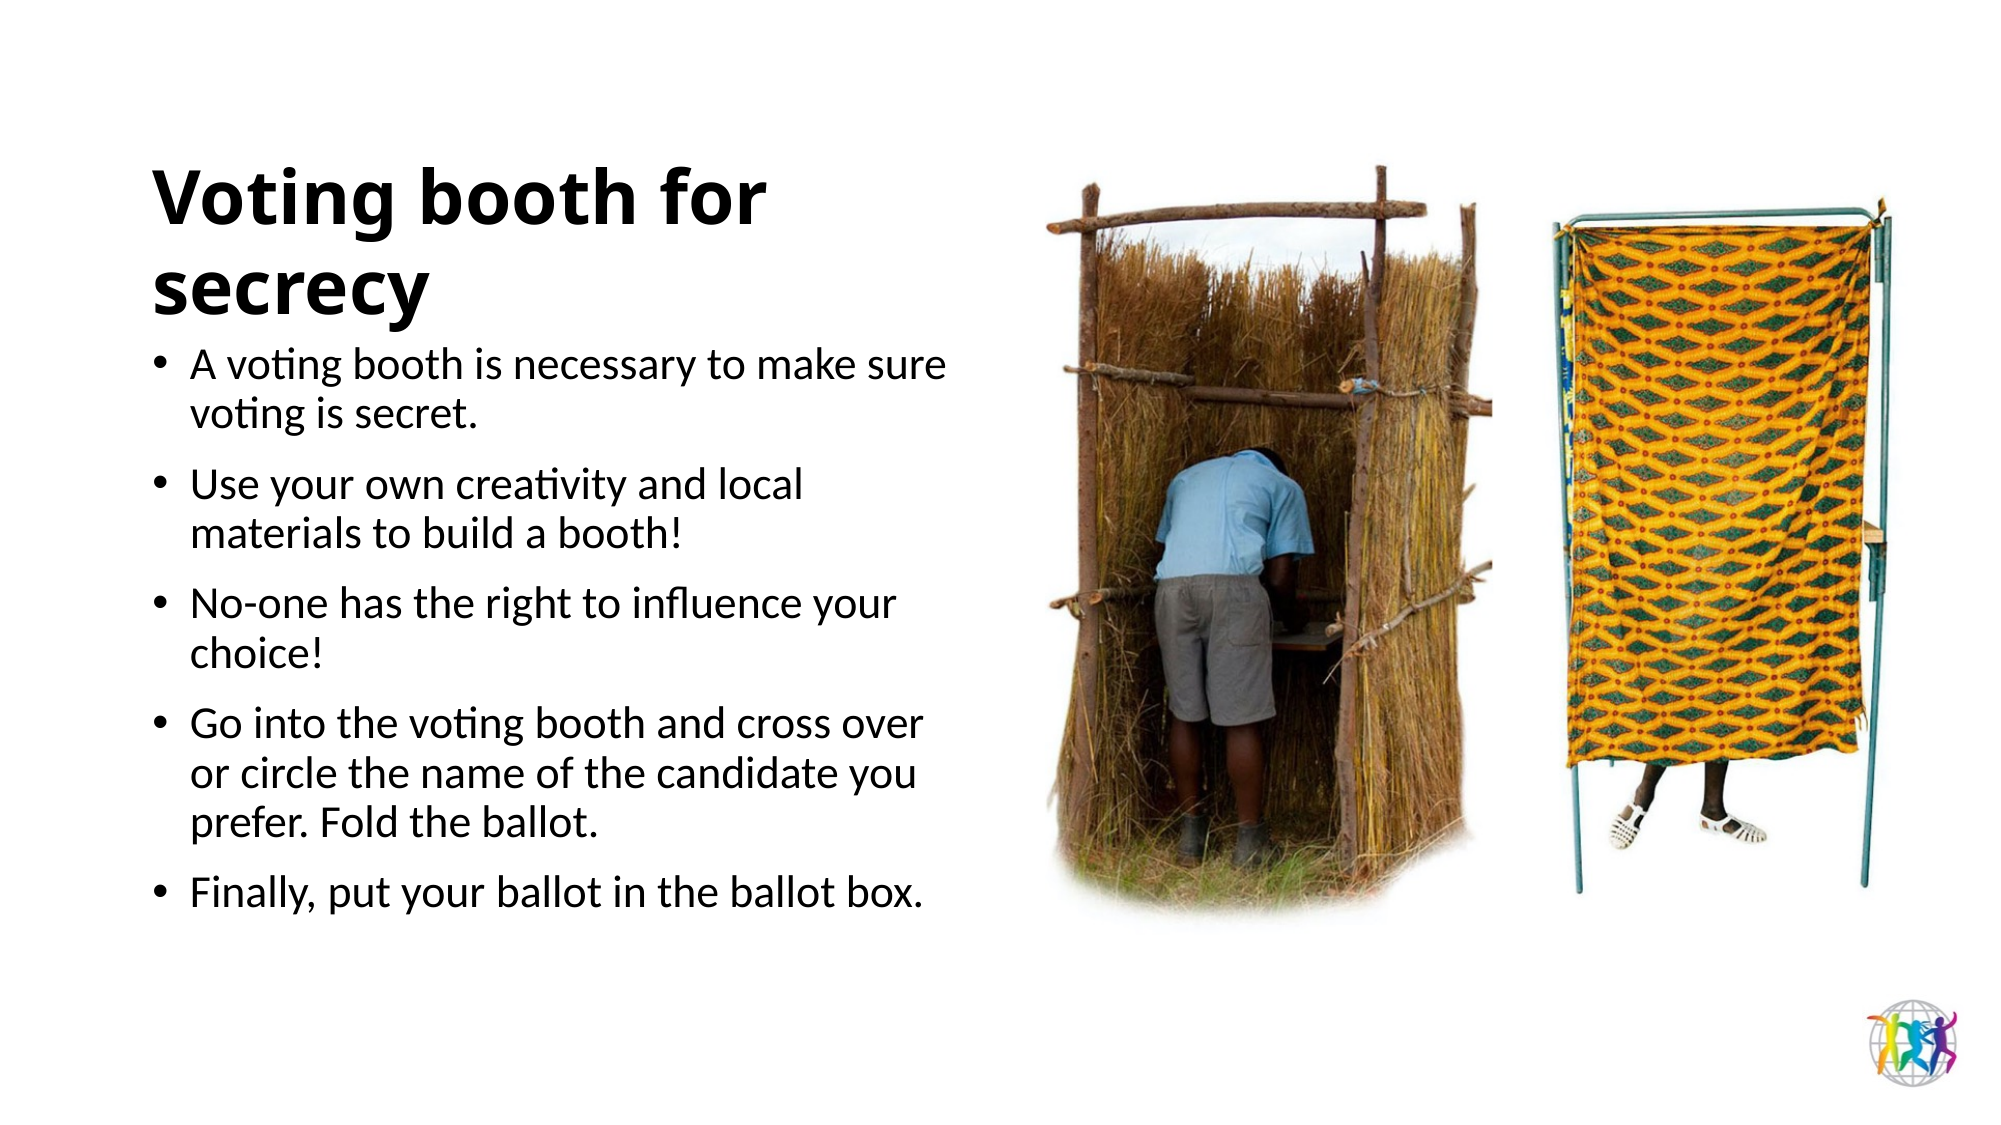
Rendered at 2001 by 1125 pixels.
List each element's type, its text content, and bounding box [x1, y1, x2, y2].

picture [1012, 137, 1926, 959]
picture [1862, 994, 1964, 1093]
list A voting booth is necessary to make sure voting is secret. Use your own creativity and local materials to build a booth! No-one has the right to influence your choice! Go into the voting booth and cross over or circle the name of the candidate you prefer. Fold the ballot. Finally, put your ballot in the ballot box. [137, 332, 968, 853]
title Voting booth for secrecy [137, 97, 1013, 382]
